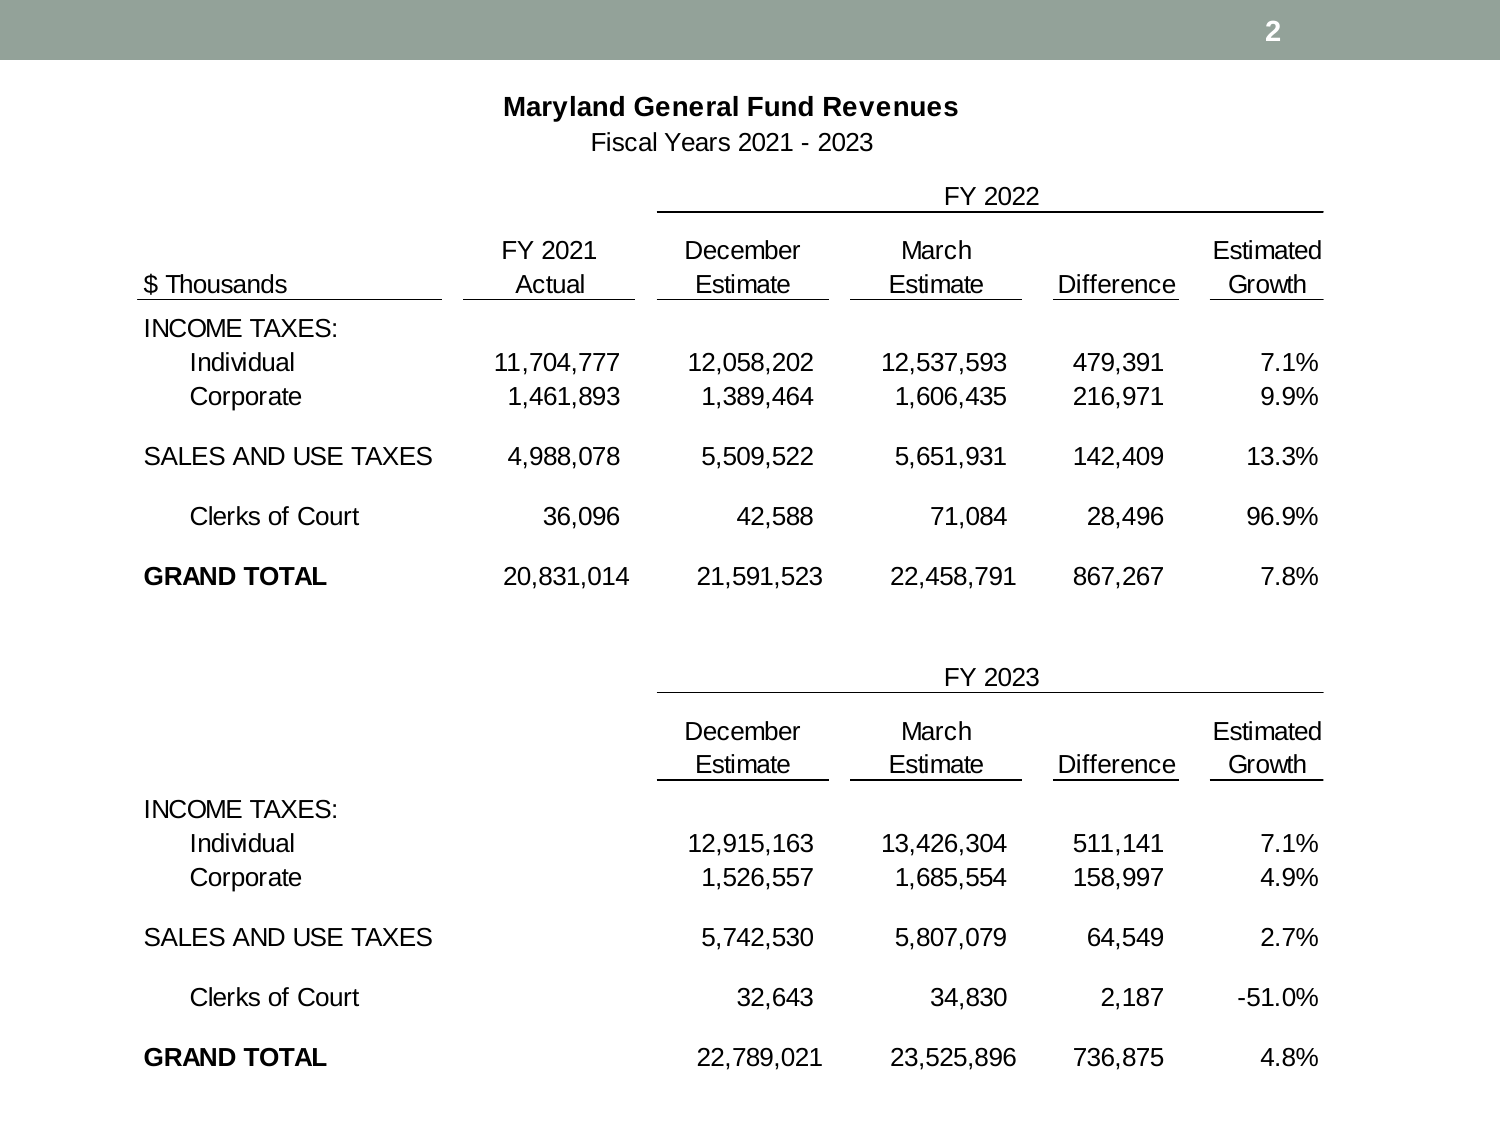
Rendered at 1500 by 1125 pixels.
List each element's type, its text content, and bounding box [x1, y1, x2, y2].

picture [137, 87, 1326, 1074]
slide_number 2 [1250, 3, 1425, 57]
